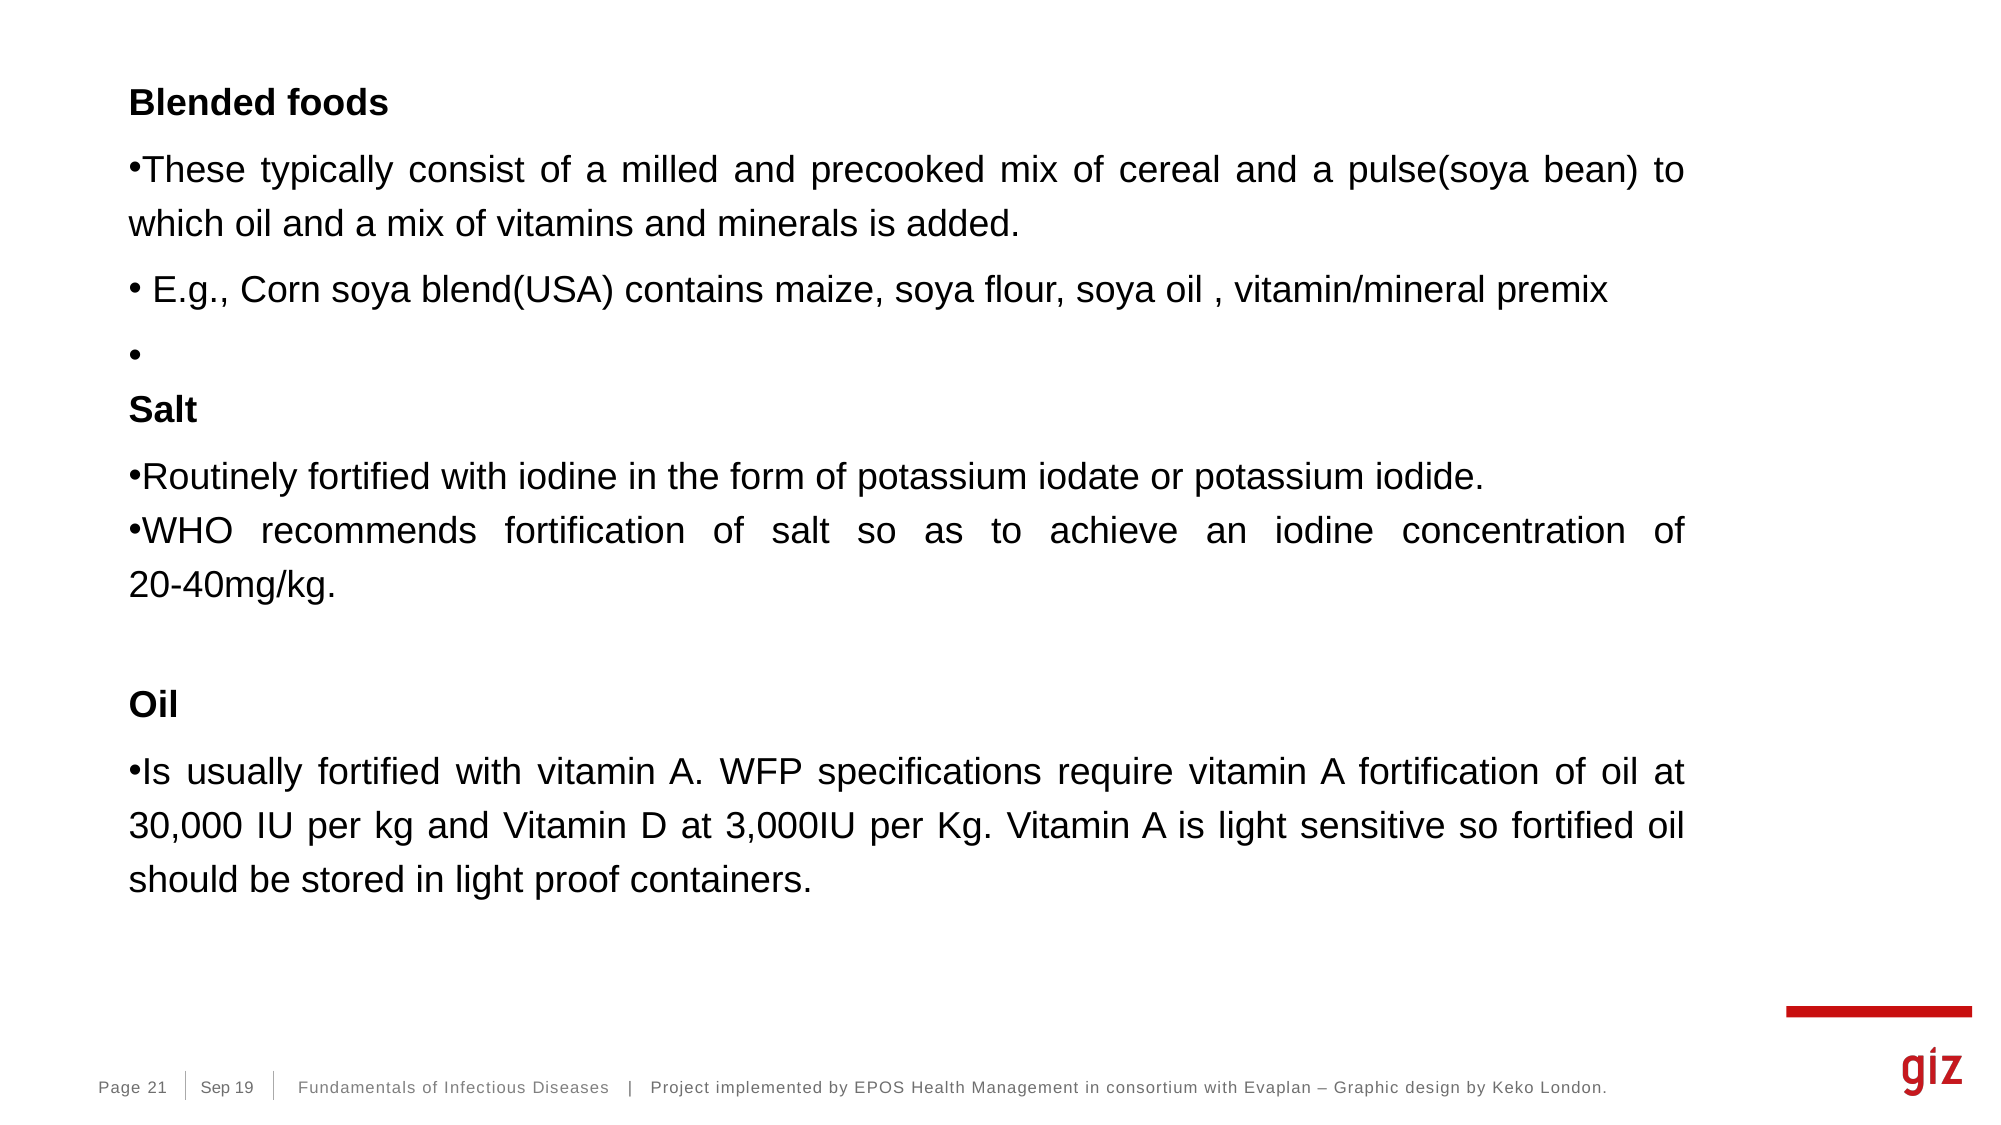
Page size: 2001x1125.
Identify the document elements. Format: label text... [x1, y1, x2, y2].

picture [1901, 1045, 1969, 1098]
list Blended foods These typically consist of a milled and precooked mix of cereal and a pulse(soya bean) to which oil and a mix of vitamins and minerals is added. E.g., Corn soya blend(USA) contains maize, soya flour, soya oil , vitamin/mineral premix Salt Routinely fortified with iodine in the form of potassium iodate or potassium iodide. WHO recommends fortification of salt so as to achieve an iodine concentration of 20-40mg/kg. Oil Is usually fortified with vitamin A. WFP specifications require vitamin A fortification of oil at 30,000 IU per kg and Vitamin D at 3,000IU per Kg. Vitamin A is light sensitive so fortified oil should be stored in light proof containers. [128, 69, 1698, 961]
